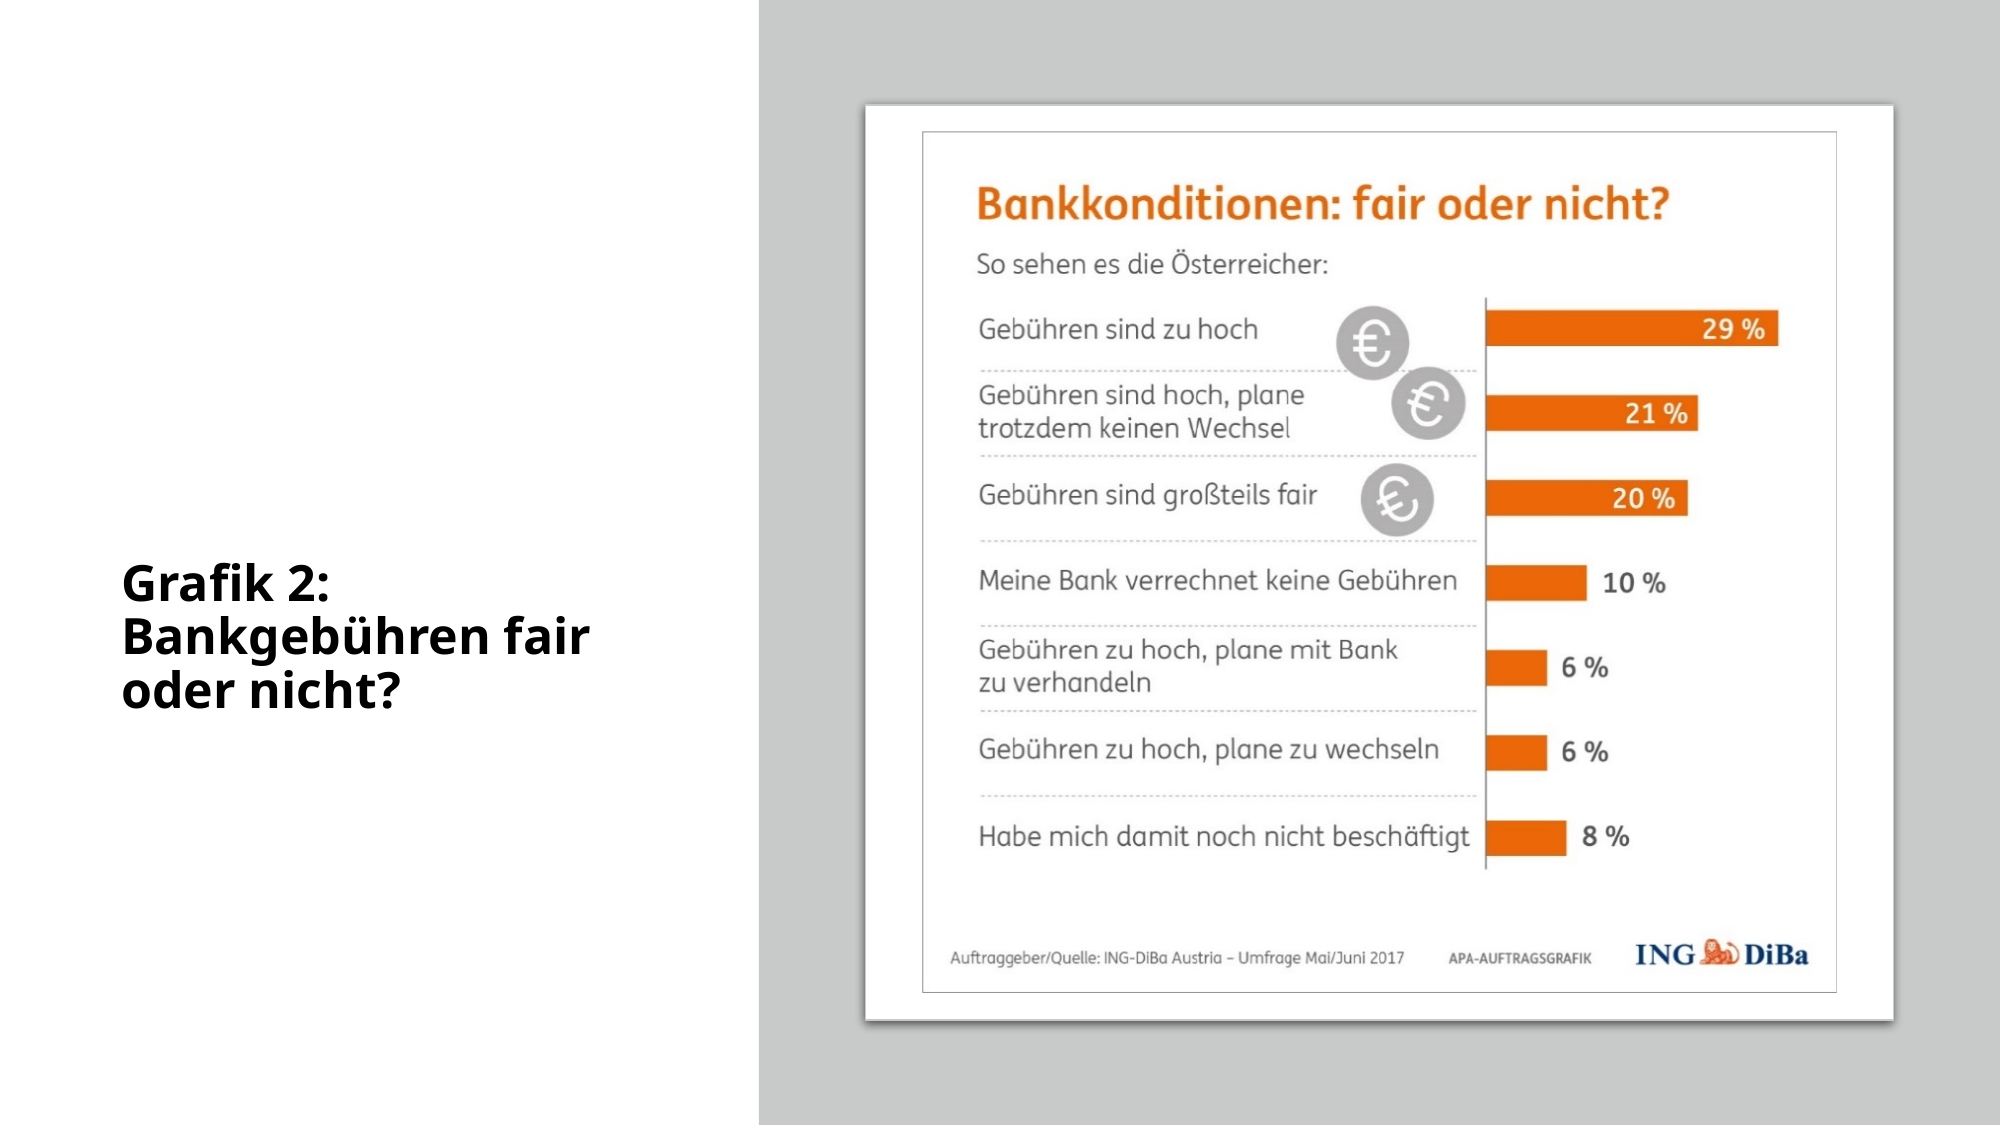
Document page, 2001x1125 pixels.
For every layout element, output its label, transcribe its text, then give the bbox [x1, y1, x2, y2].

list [922, 131, 1837, 993]
text_box [758, 0, 2000, 1125]
title Grafik 2: Bankgebühren fair oder nicht? [105, 104, 680, 728]
text_box [864, 104, 1894, 1021]
